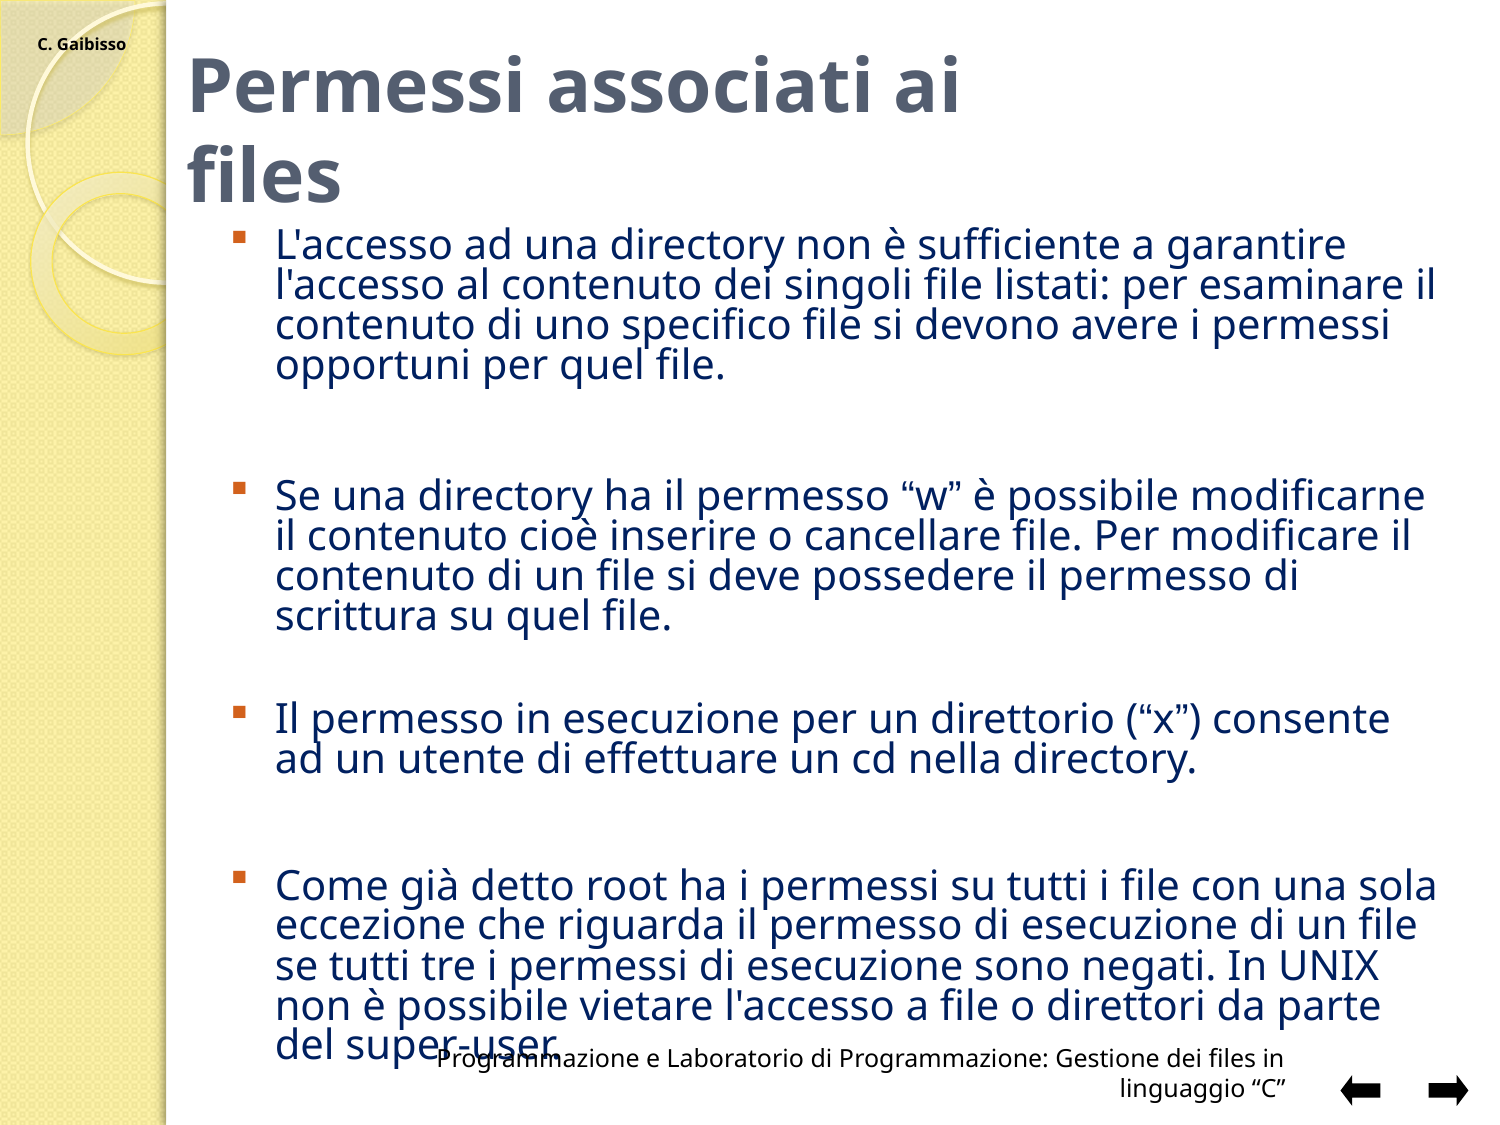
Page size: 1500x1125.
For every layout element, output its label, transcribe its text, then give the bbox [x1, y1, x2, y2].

list L'accesso ad una directory non è sufficiente a garantire l'accesso al contenuto dei singoli file listati: per esaminare il contenuto di uno specifico file si devono avere i permessi opportuni per quel file. Se una directory ha il permesso “w” è possibile modificarne il contenuto cioè inserire o cancellare file. Per modificare il contenuto di un file si deve possedere il permesso di scrittura su quel file. Il permesso in esecuzione per un direttorio (“x”) consente ad un utente di effettuare un cd nella directory. Come già detto root ha i permessi su tutti i file con una sola eccezione che riguarda il permesso di esecuzione di un file se tutti tre i permessi di esecuzione sono negati. In UNIX non è possibile vietare l'accesso a file o direttori da parte del super-user. [171, 219, 1459, 1019]
title Permessi associati ai files [171, 42, 1129, 212]
footer Programmazione e Laboratorio di Programmazione: Gestione dei files in linguaggio “C” [301, 1031, 1301, 1111]
